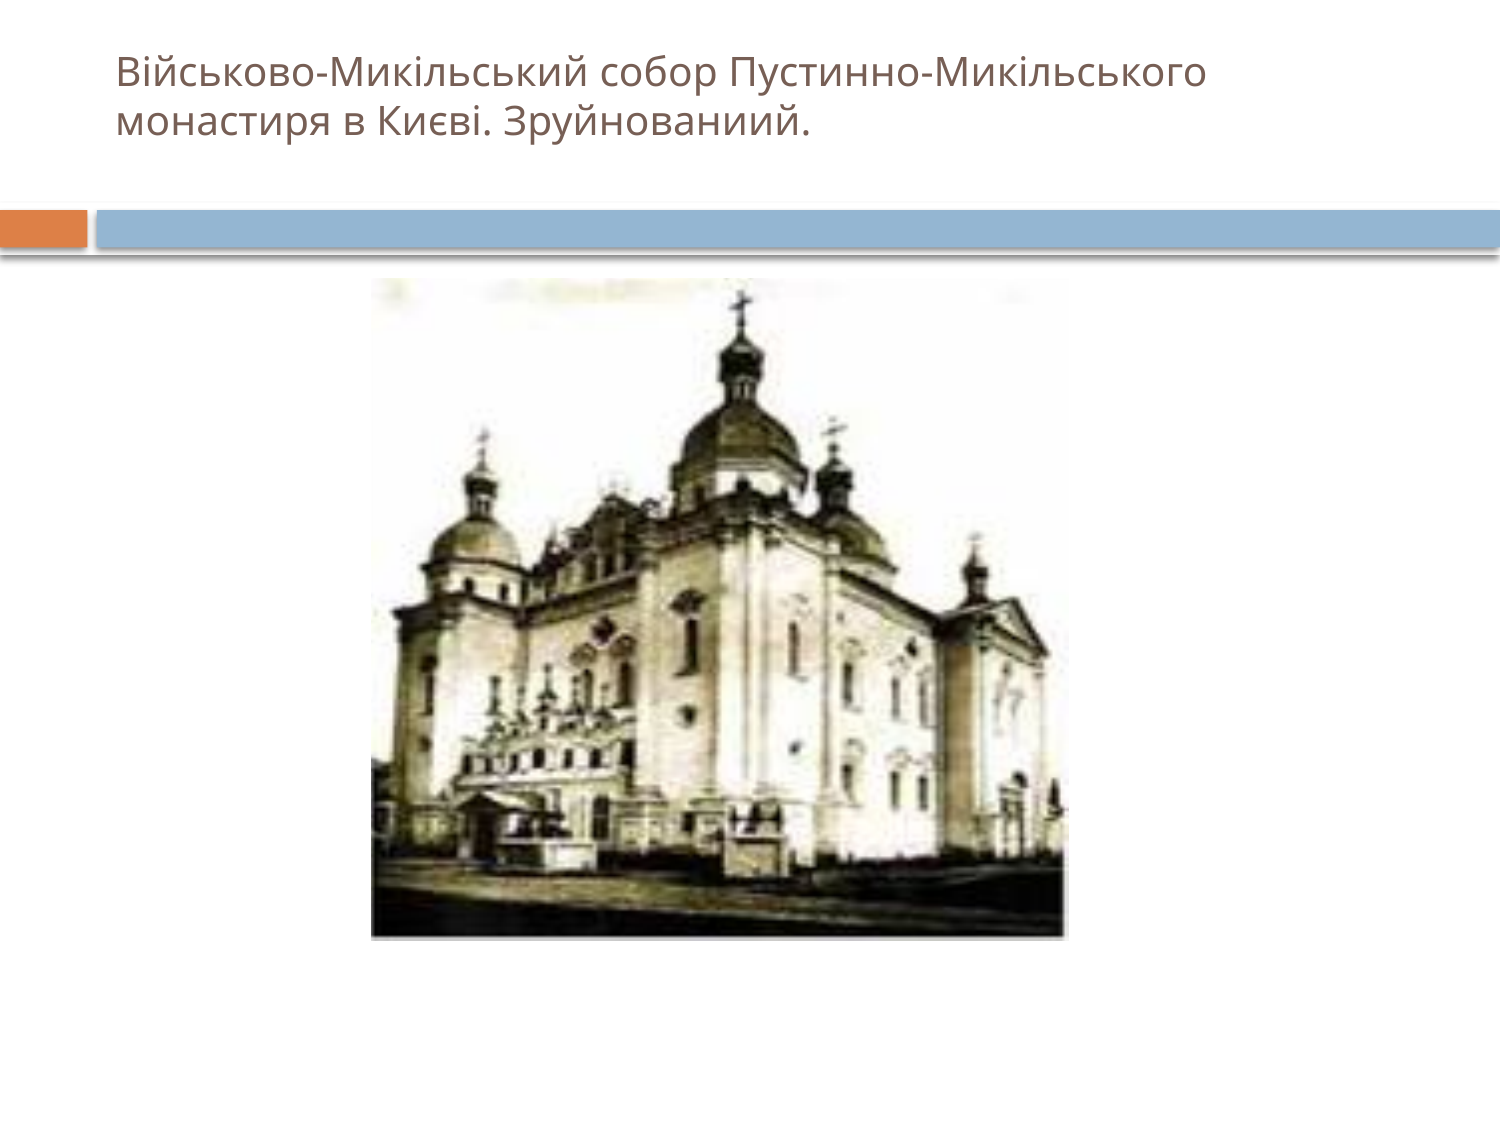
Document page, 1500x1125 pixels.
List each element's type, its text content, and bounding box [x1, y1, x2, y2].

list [371, 278, 1070, 941]
title Військово-Микільський собор Пустинно-Микільського монастиря в Києві. Зруйнованиий. [100, 37, 1438, 200]
